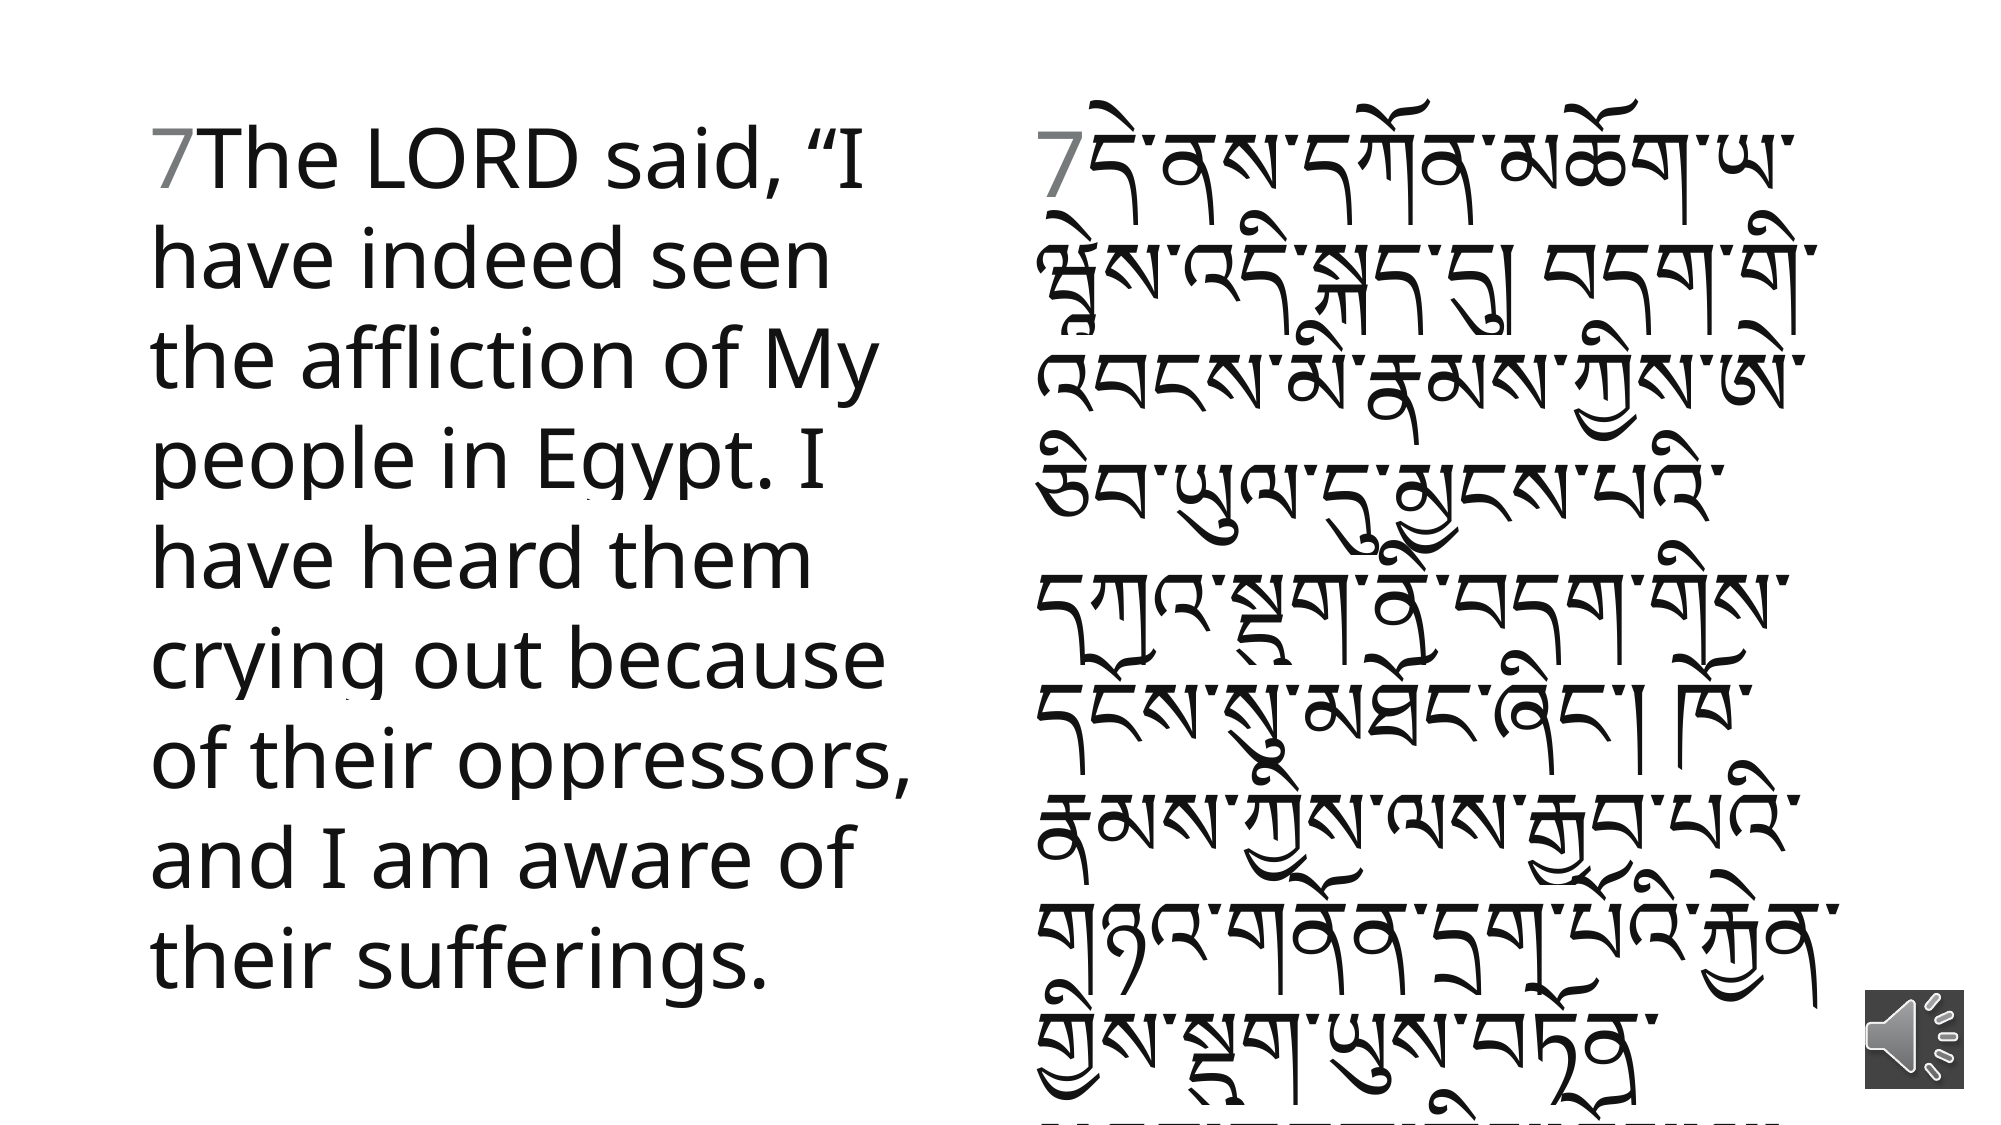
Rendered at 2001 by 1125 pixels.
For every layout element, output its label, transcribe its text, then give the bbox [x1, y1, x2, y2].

text_box 7དེ་ནས་དཀོན་མཆོག་ཡ་ཝཱེས་འདི་སྐད་དུ། བདག་གི་འབངས་མི་རྣམས་ཀྱིས་ཨེ་ཅིབ་ཡུལ་དུ་མྱངས་པའི་དཀའ་སྡུག་ནི་བདག་གིས་དངོས་སུ་མཐོང་ཞིང་། ཁོ་རྣམས་ཀྱིས་ལས་རྒྱབ་པའི་གཉའ་གནོན་དྲག་པོའི་རྐྱེན་གྱིས་སྡུག་ཡུས་བཏོན་པའང་བདག་གིས་ཐོས་ལ། བདག་གིས་སྔར་ནས་དེ་རྣམས་ཀྱི་སྡུག་བསྔལ་ཤེས་པ་ཡིན། [1019, 98, 1866, 1030]
picture [1864, 989, 1965, 1090]
text_box 7The Lord said, “I have indeed seen the affliction of My people in Egypt. I have heard them crying out because of their oppressors, and I am aware of their sufferings. [134, 98, 981, 1030]
